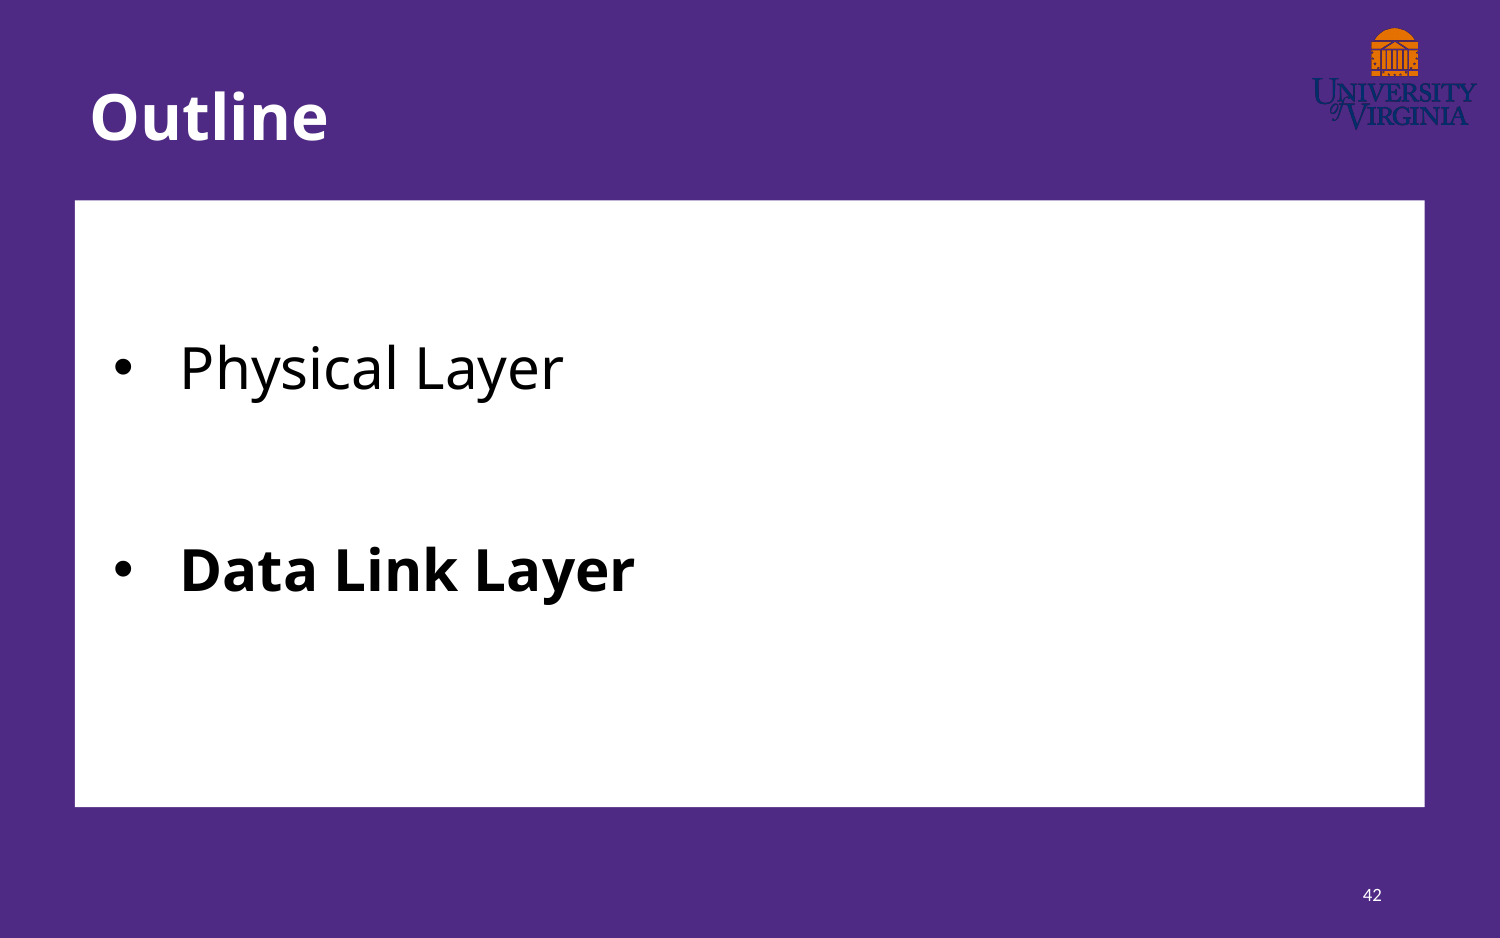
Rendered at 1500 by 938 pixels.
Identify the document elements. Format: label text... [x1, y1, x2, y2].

title Outline [74, 77, 1425, 162]
slide_number 42 [1059, 868, 1397, 919]
list Physical Layer Data Link Layer [74, 200, 1425, 808]
picture [1312, 28, 1477, 130]
